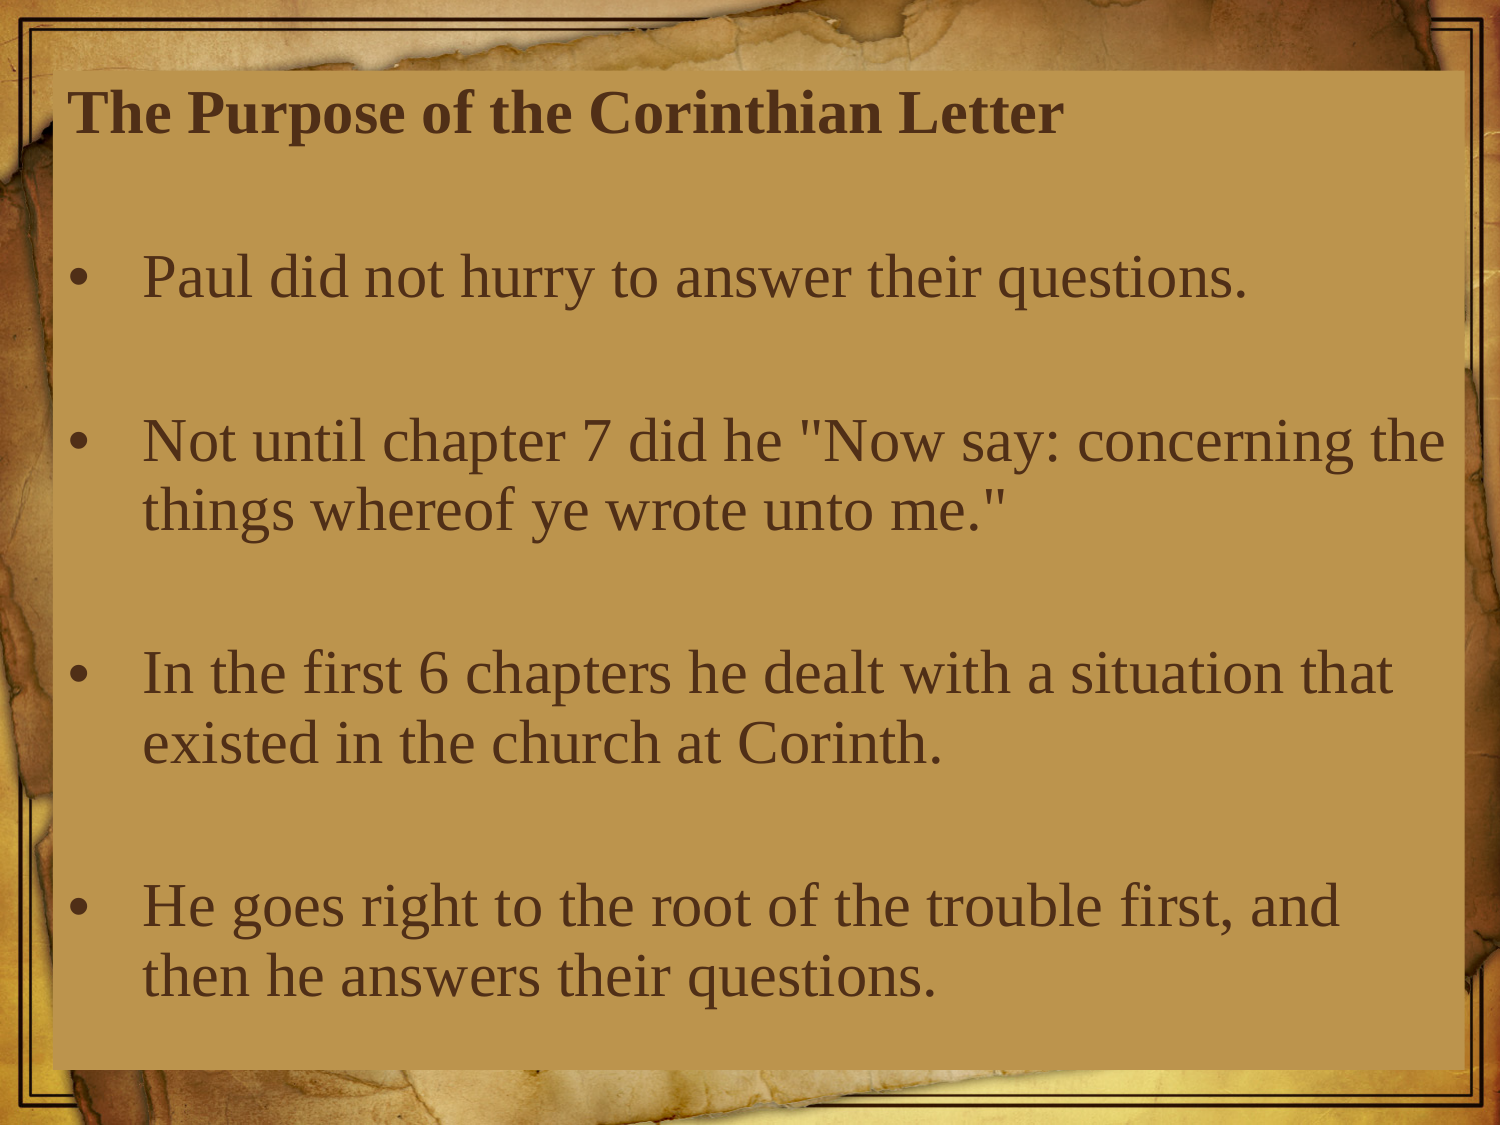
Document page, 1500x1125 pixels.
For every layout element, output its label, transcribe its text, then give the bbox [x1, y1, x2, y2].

picture [0, 0, 1500, 1125]
list The Purpose of the Corinthian Letter Paul did not hurry to answer their questions. Not until chapter 7 did he "Now say: concerning the things whereof ye wrote unto me." In the first 6 chapters he dealt with a situation that existed in the church at Corinth. He goes right to the root of the trouble first, and then he answers their questions. [52, 70, 1465, 1070]
